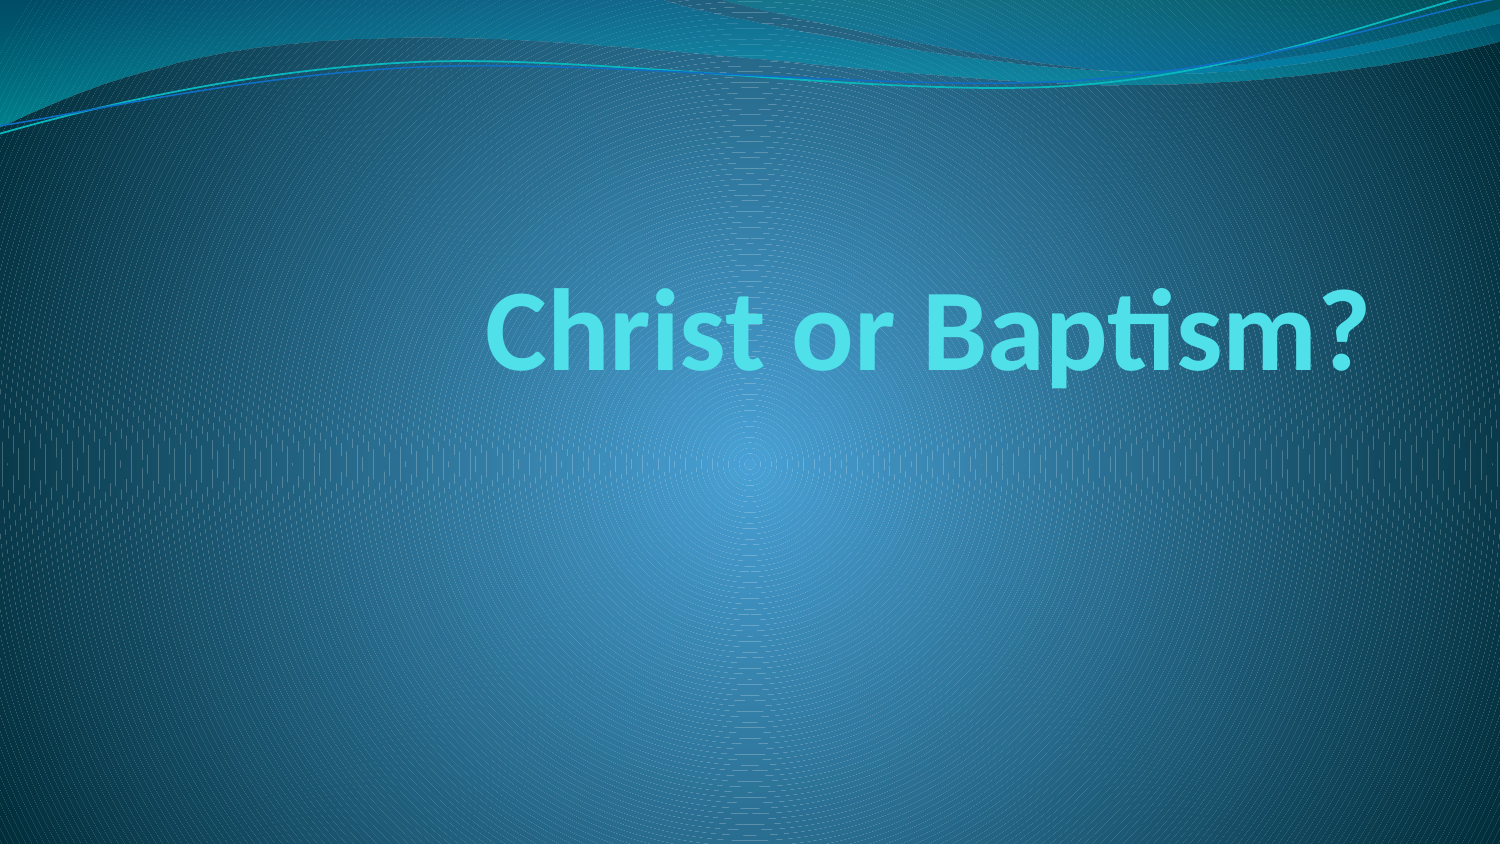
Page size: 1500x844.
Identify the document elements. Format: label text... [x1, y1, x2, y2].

title Christ or Baptism? [87, 168, 1376, 394]
